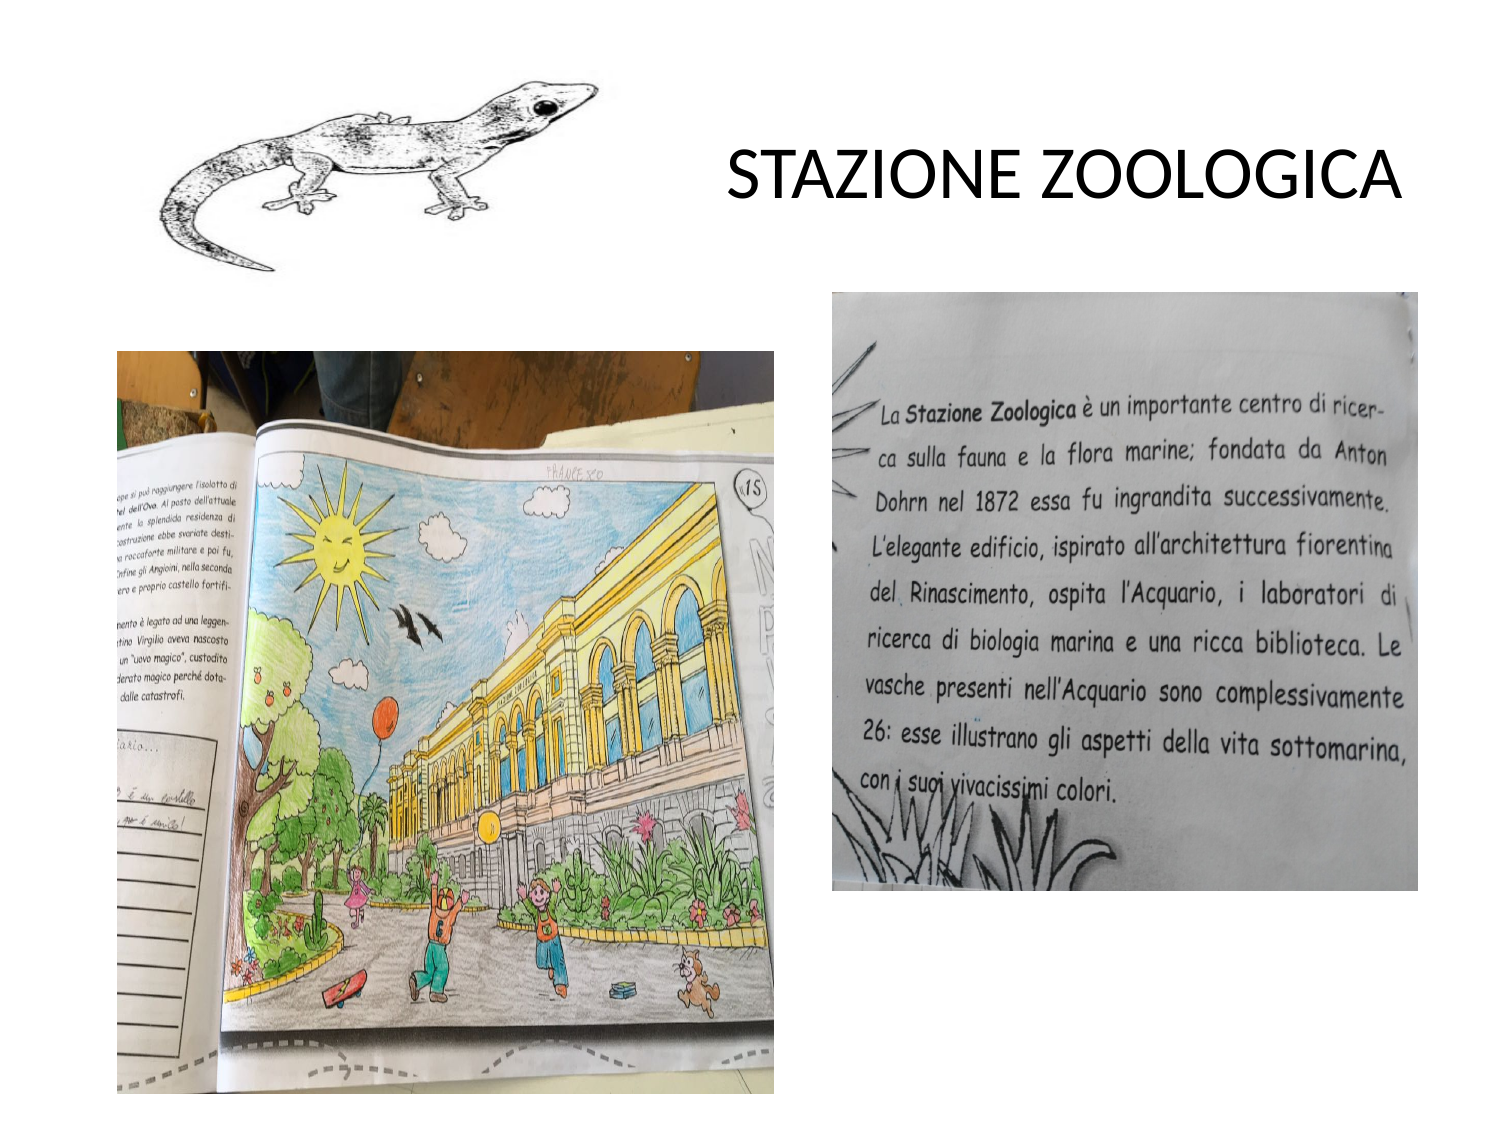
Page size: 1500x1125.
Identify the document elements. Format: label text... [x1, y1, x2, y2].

title STAZIONE ZOOLOGICA [75, 45, 1425, 293]
picture [140, 70, 622, 294]
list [116, 351, 774, 1095]
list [831, 292, 1418, 891]
